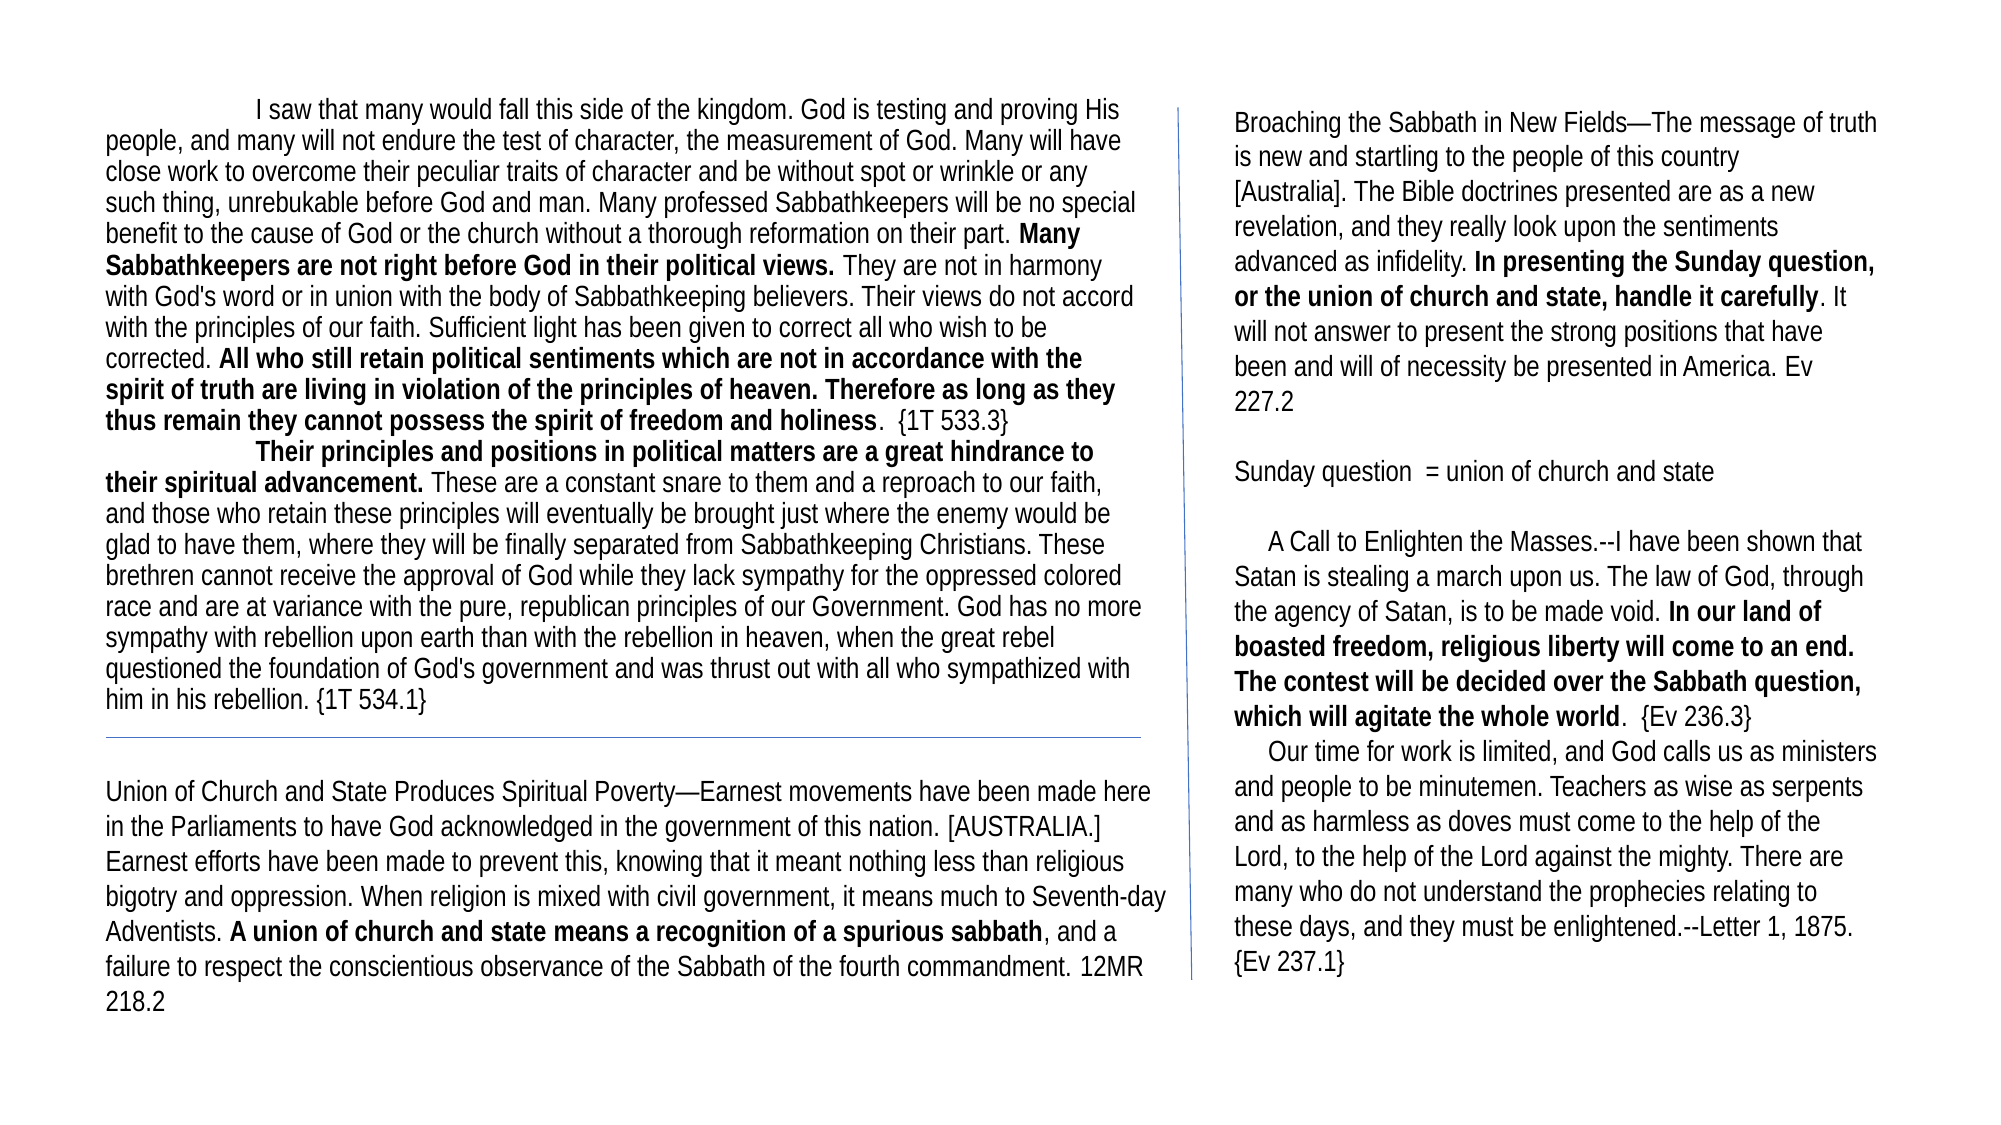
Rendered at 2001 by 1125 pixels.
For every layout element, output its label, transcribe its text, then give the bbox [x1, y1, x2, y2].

text_box Broaching the Sabbath in New Fields—The message of truth is new and startling to the people of this country [Australia]. The Bible doctrines presented are as a new revelation, and they really look upon the sentiments advanced as infidelity. In presenting the Sunday question, or the union of church and state, handle it carefully. It will not answer to present the strong positions that have been and will of necessity be presented in America. Ev 227.2 Sunday question = union of church and state A Call to Enlighten the Masses.--I have been shown that Satan is stealing a march upon us. The law of God, through the agency of Satan, is to be made void. In our land of boasted freedom, religious liberty will come to an end. The contest will be decided over the Sabbath question, which will agitate the whole world. {Ev 236.3} Our time for work is limited, and God calls us as ministers and people to be minutemen. Teachers as wise as serpents and as harmless as doves must come to the help of the Lord, to the help of the Lord against the mighty. There are many who do not understand the prophecies relating to these days, and they must be enlightened.--Letter 1, 1875. {Ev 237.1} [1219, 95, 1894, 985]
text_box I saw that many would fall this side of the kingdom. God is testing and proving His people, and many will not endure the test of character, the measurement of God. Many will have close work to overcome their peculiar traits of character and be without spot or wrinkle or any such thing, unrebukable before God and man. Many professed Sabbathkeepers will be no special benefit to the cause of God or the church without a thorough reformation on their part. Many Sabbathkeepers are not right before God in their political views. They are not in harmony with God's word or in union with the body of Sabbathkeeping believers. Their views do not accord with the principles of our faith. Sufficient light has been given to correct all who wish to be corrected. All who still retain political sentiments which are not in accordance with the spirit of truth are living in violation of the principles of heaven. Therefore as long as they thus remain they cannot possess the spirit of freedom and holiness. {1T 533.3} Their principles and positions in political matters are a great hindrance to their spiritual advancement. These are a constant snare to them and a reproach to our faith, and those who retain these principles will eventually be brought just where the enemy would be glad to have them, where they will be finally separated from Sabbathkeeping Christians. These brethren cannot receive the approval of God while they lack sympathy for the oppressed colored race and are at variance with the pure, republican principles of our Government. God has no more sympathy with rebellion upon earth than with the rebellion in heaven, when the great rebel questioned the foundation of God's government and was thrust out with all who sympathized with him in his rebellion. {1T 534.1} [90, 87, 1159, 754]
text_box Union of Church and State Produces Spiritual Poverty—Earnest movements have been made here in the Parliaments to have God acknowledged in the government of this nation. [AUSTRALIA.] Earnest efforts have been made to prevent this, knowing that it meant nothing less than religious bigotry and oppression. When religion is mixed with civil government, it means much to Seventh-day Adventists. A union of church and state means a recognition of a spurious sabbath, and a failure to respect the conscientious observance of the Sabbath of the fourth commandment. 12MR 218.2 [90, 765, 1192, 1070]
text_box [1177, 107, 1192, 980]
